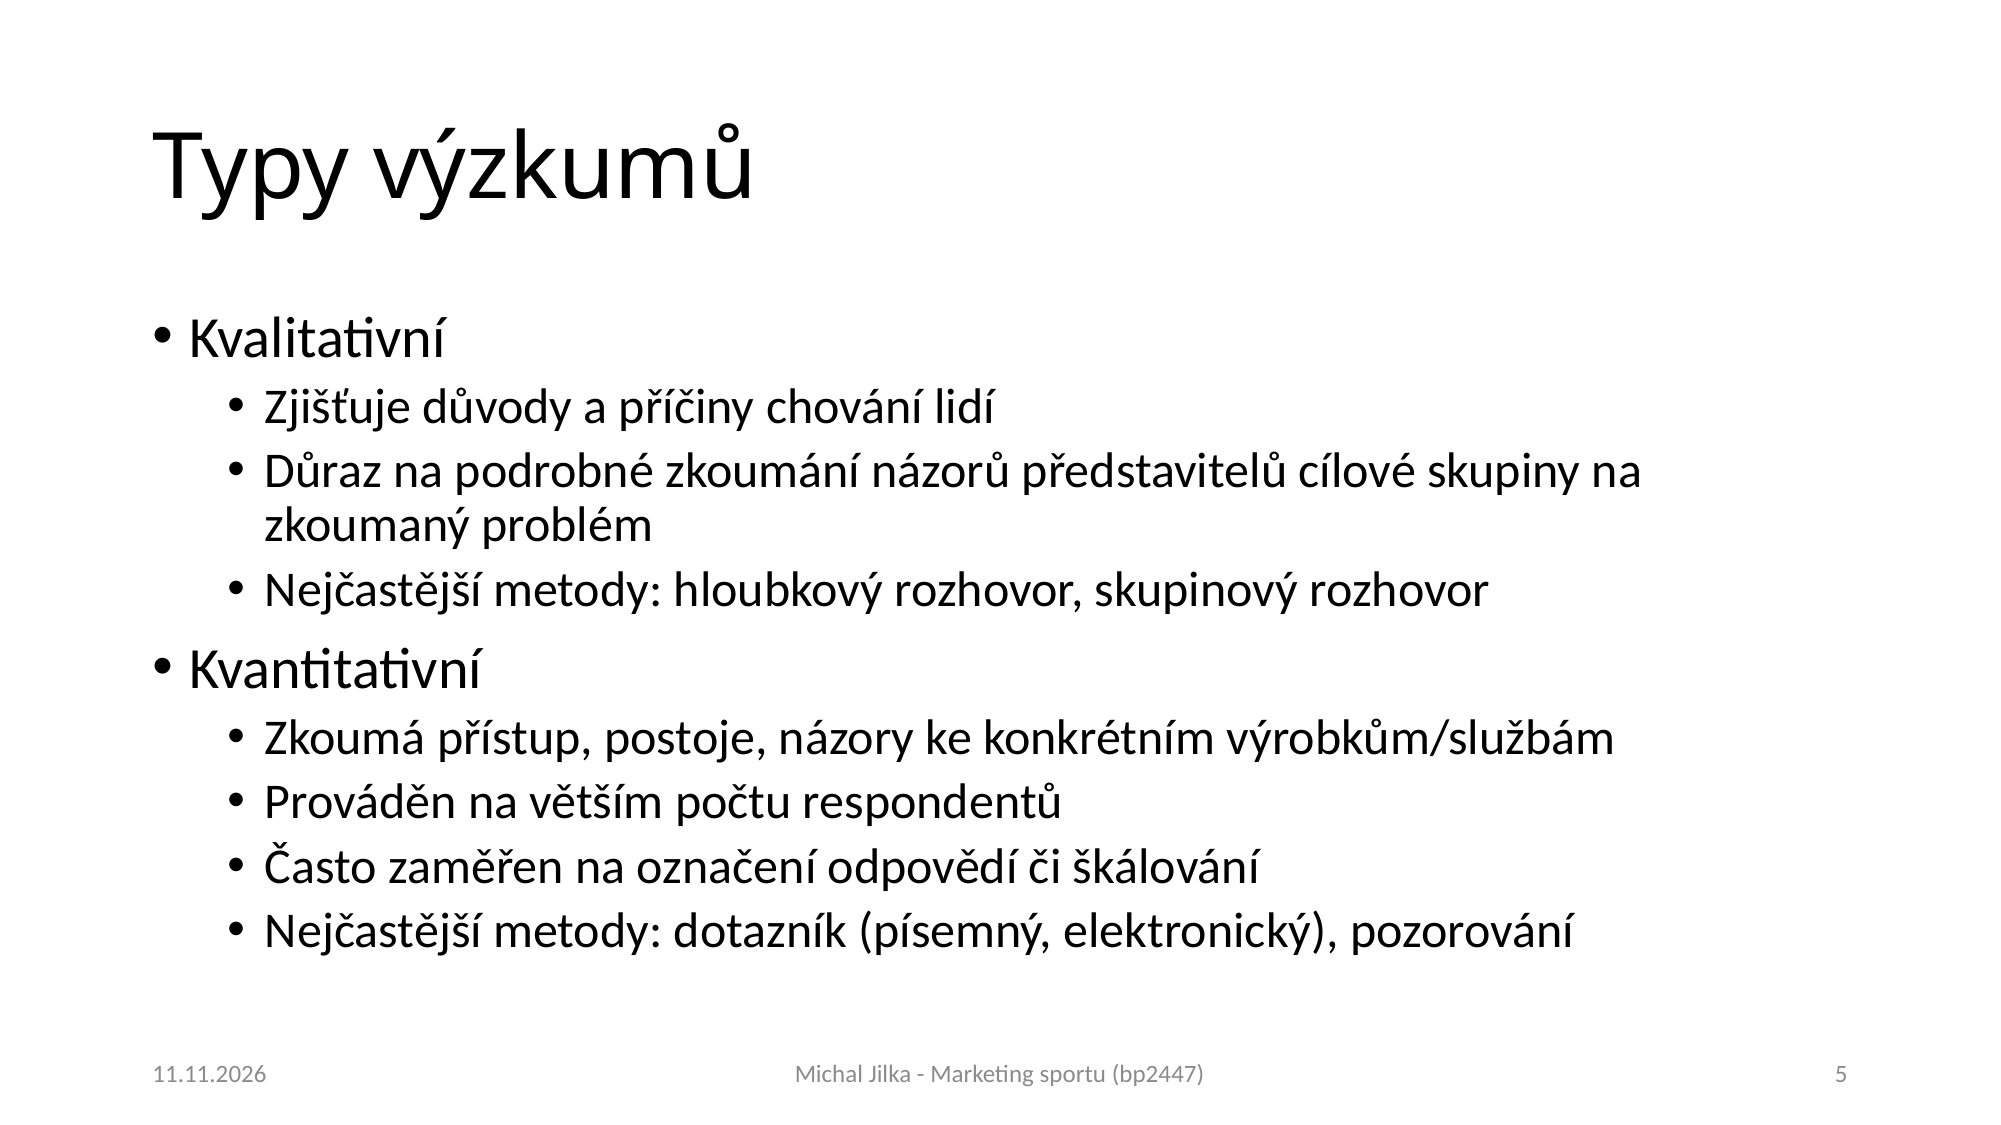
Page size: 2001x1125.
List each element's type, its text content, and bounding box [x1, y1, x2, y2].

list Kvalitativní Zjišťuje důvody a příčiny chování lidí Důraz na podrobné zkoumání názorů představitelů cílové skupiny na zkoumaný problém Nejčastější metody: hloubkový rozhovor, skupinový rozhovor Kvantitativní Zkoumá přístup, postoje, názory ke konkrétním výrobkům/službám Prováděn na větším počtu respondentů Často zaměřen na označení odpovědí či škálování Nejčastější metody: dotazník (písemný, elektronický), pozorování [137, 299, 1863, 1014]
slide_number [137, 1042, 588, 1103]
slide_number 5 [1412, 1042, 1863, 1103]
footer Michal Jilka - Marketing sportu (bp2447) [662, 1042, 1338, 1103]
title Typy výzkumů [137, 59, 1863, 278]
